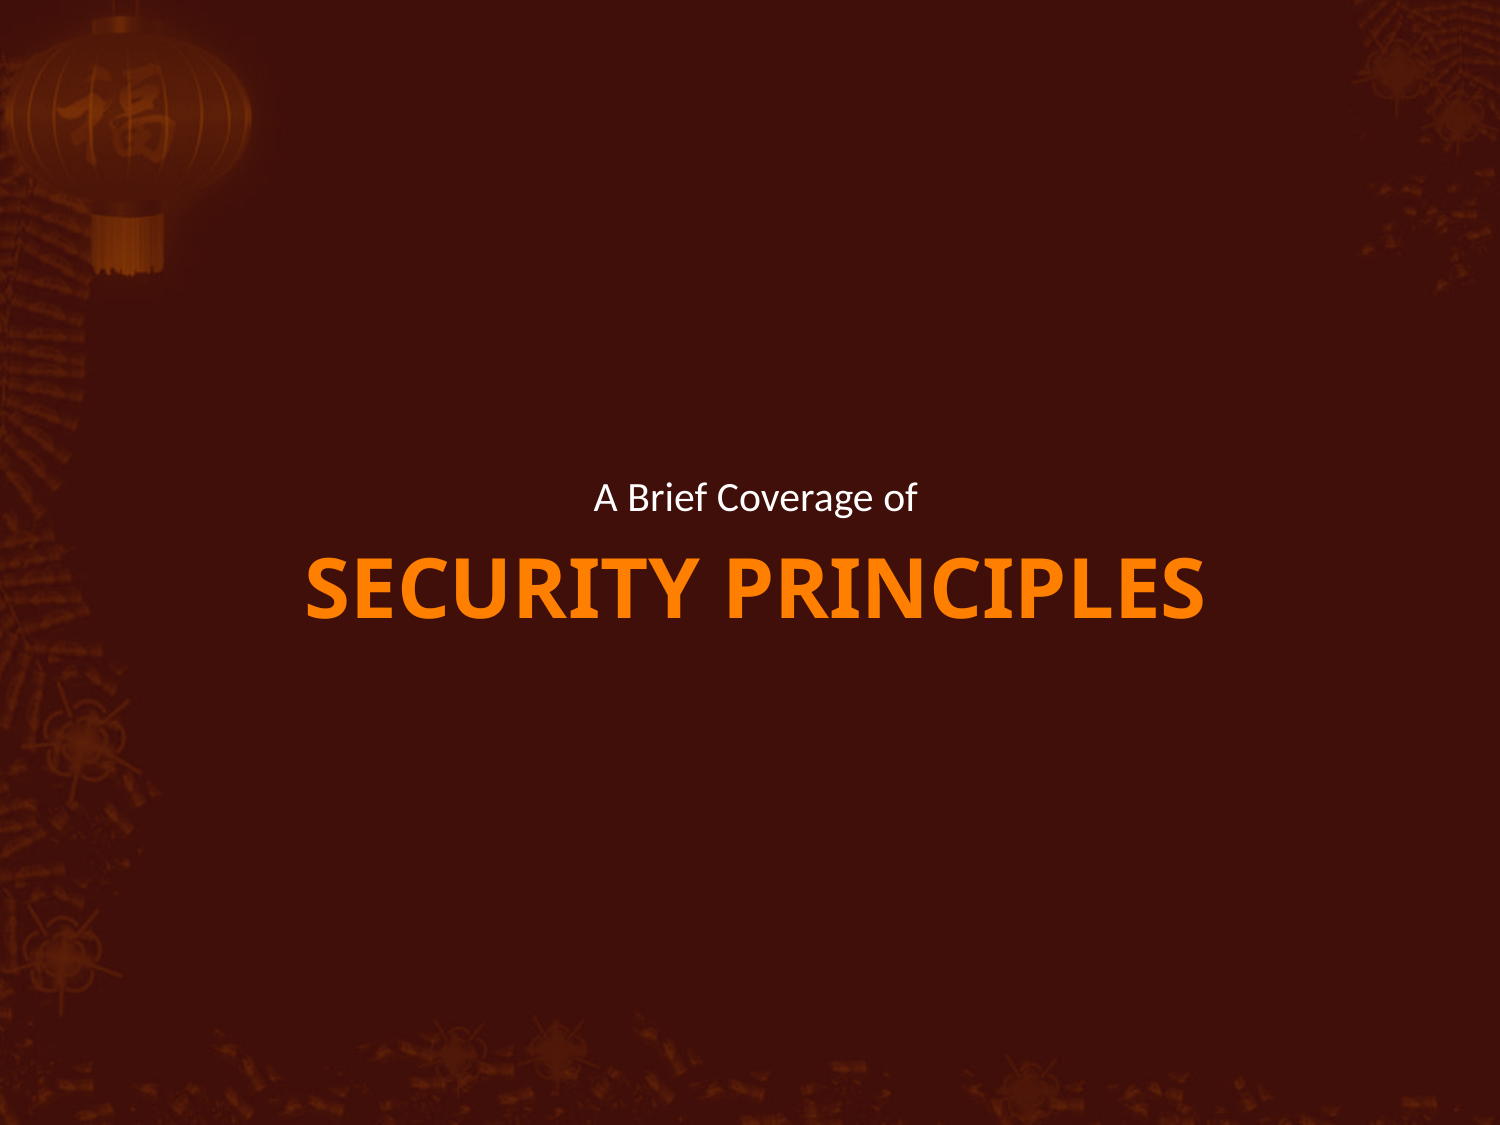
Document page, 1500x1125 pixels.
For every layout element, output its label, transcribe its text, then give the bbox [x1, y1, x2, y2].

list A Brief Coverage of [118, 281, 1394, 528]
title Security principles [118, 528, 1394, 774]
